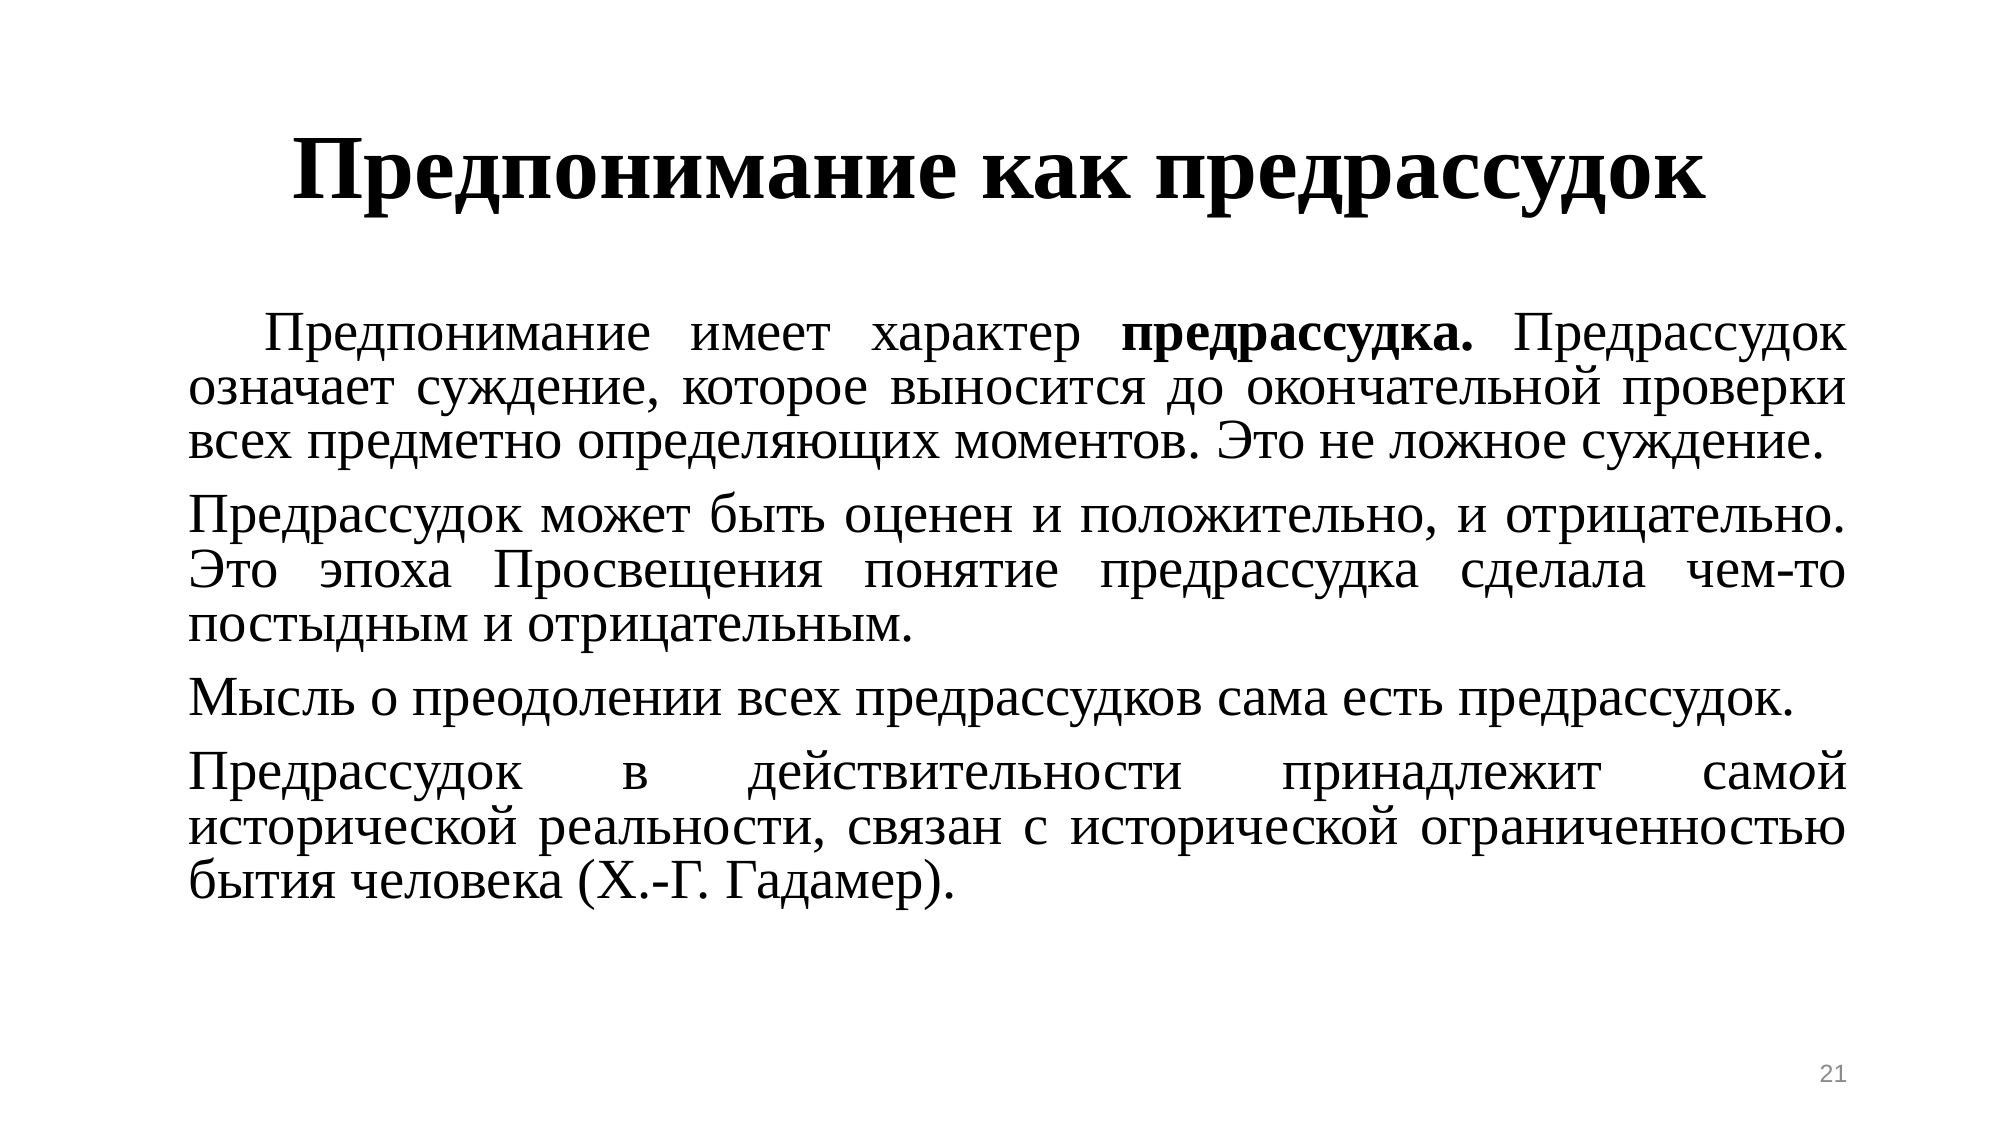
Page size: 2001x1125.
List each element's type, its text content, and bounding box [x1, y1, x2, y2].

title Предпонимание как предрассудок [137, 59, 1863, 278]
list Предпонимание имеет характер предрассудка. Предрассудок означает суждение, которое выносится до окончательной проверки всех предметно определяющих моментов. Это не ложное суждение. Предрассудок может быть оценен и положительно, и отрицательно. Это эпоха Просвещения понятие предрассудка сделала чем-то постыдным и отрицательным. Мысль о преодолении всех предрассудков сама есть предрассудок. Предрассудок в действительности принадлежит самой исторической реальности, связан с исторической ограниченностью бытия человека (Х.-Г. Гадамер). [137, 299, 1863, 1014]
slide_number 21 [1412, 1042, 1863, 1103]
